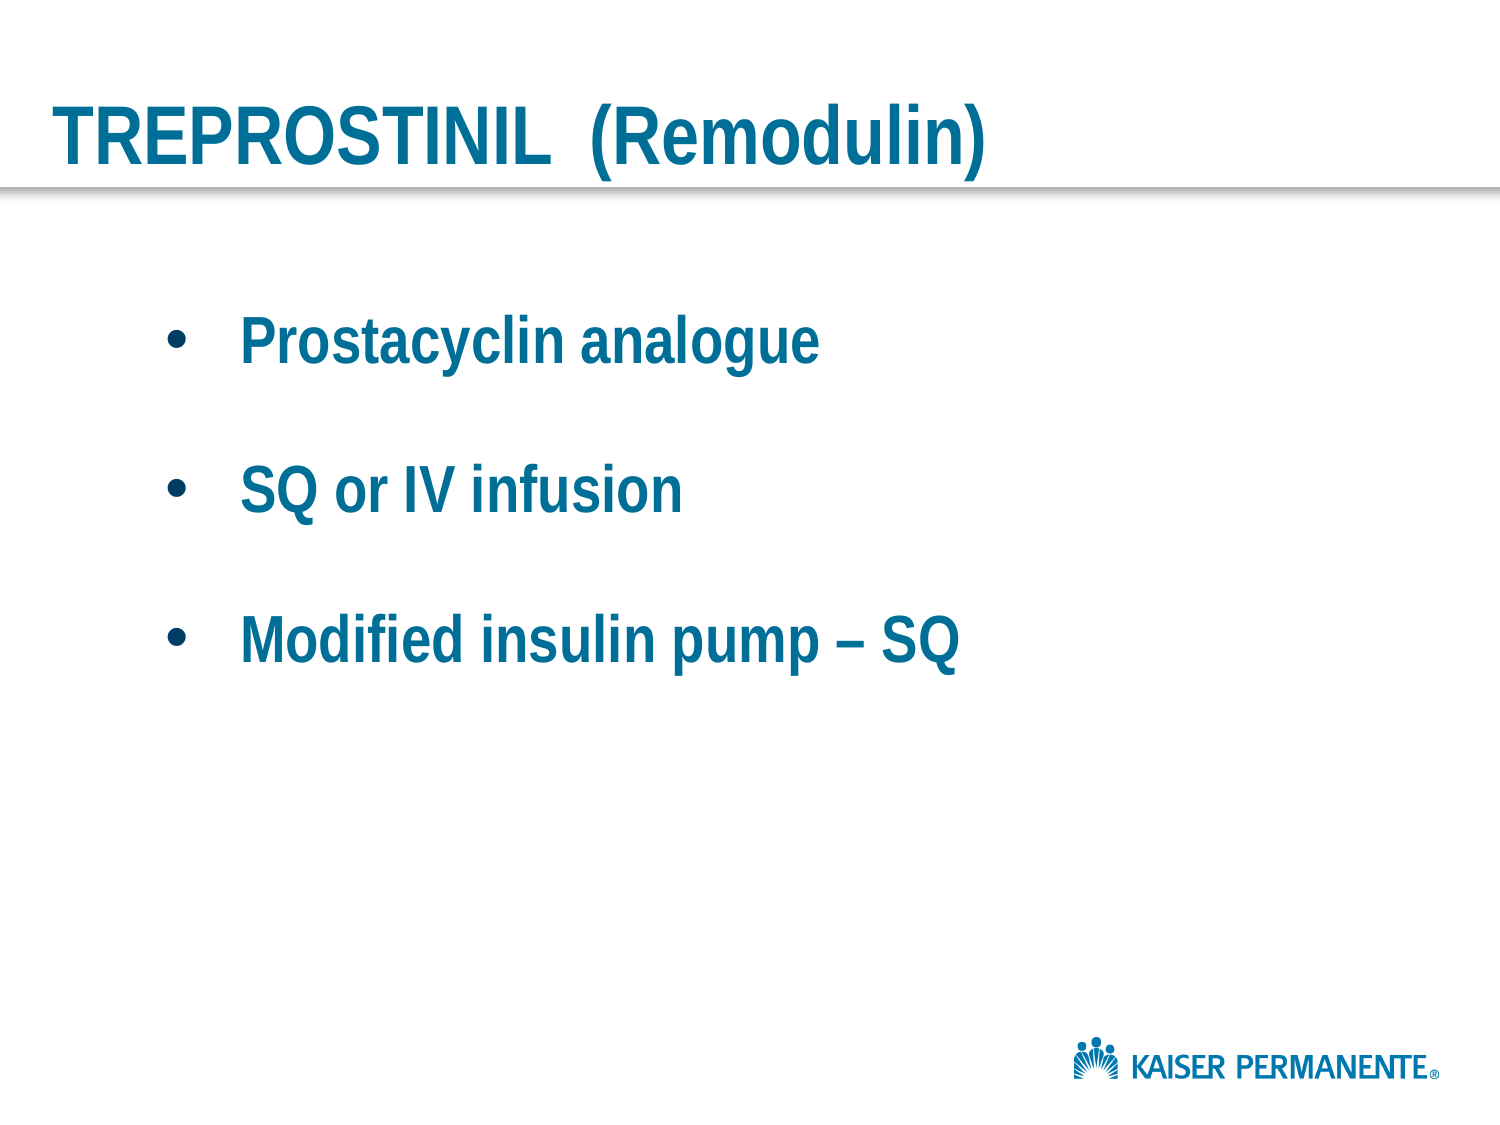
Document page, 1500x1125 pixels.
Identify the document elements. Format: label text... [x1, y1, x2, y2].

picture [1099, 1037, 1439, 1079]
picture [1137, 1069, 1144, 1079]
list Prostacyclin analogue SQ or IV infusion Modified insulin pump – SQ [150, 225, 1385, 965]
picture [0, 187, 150, 267]
picture [1319, 1072, 1330, 1079]
picture [1074, 1037, 1093, 1055]
picture [1295, 1066, 1299, 1079]
picture [1380, 1065, 1387, 1079]
picture [1081, 1061, 1111, 1079]
picture [1395, 1059, 1400, 1079]
picture [1276, 1069, 1282, 1079]
picture [1341, 1064, 1349, 1079]
picture [1213, 1069, 1219, 1079]
title TREPROSTINIL (Remodulin) [37, 37, 1425, 225]
picture [1151, 1072, 1162, 1079]
picture [1385, 187, 1500, 267]
